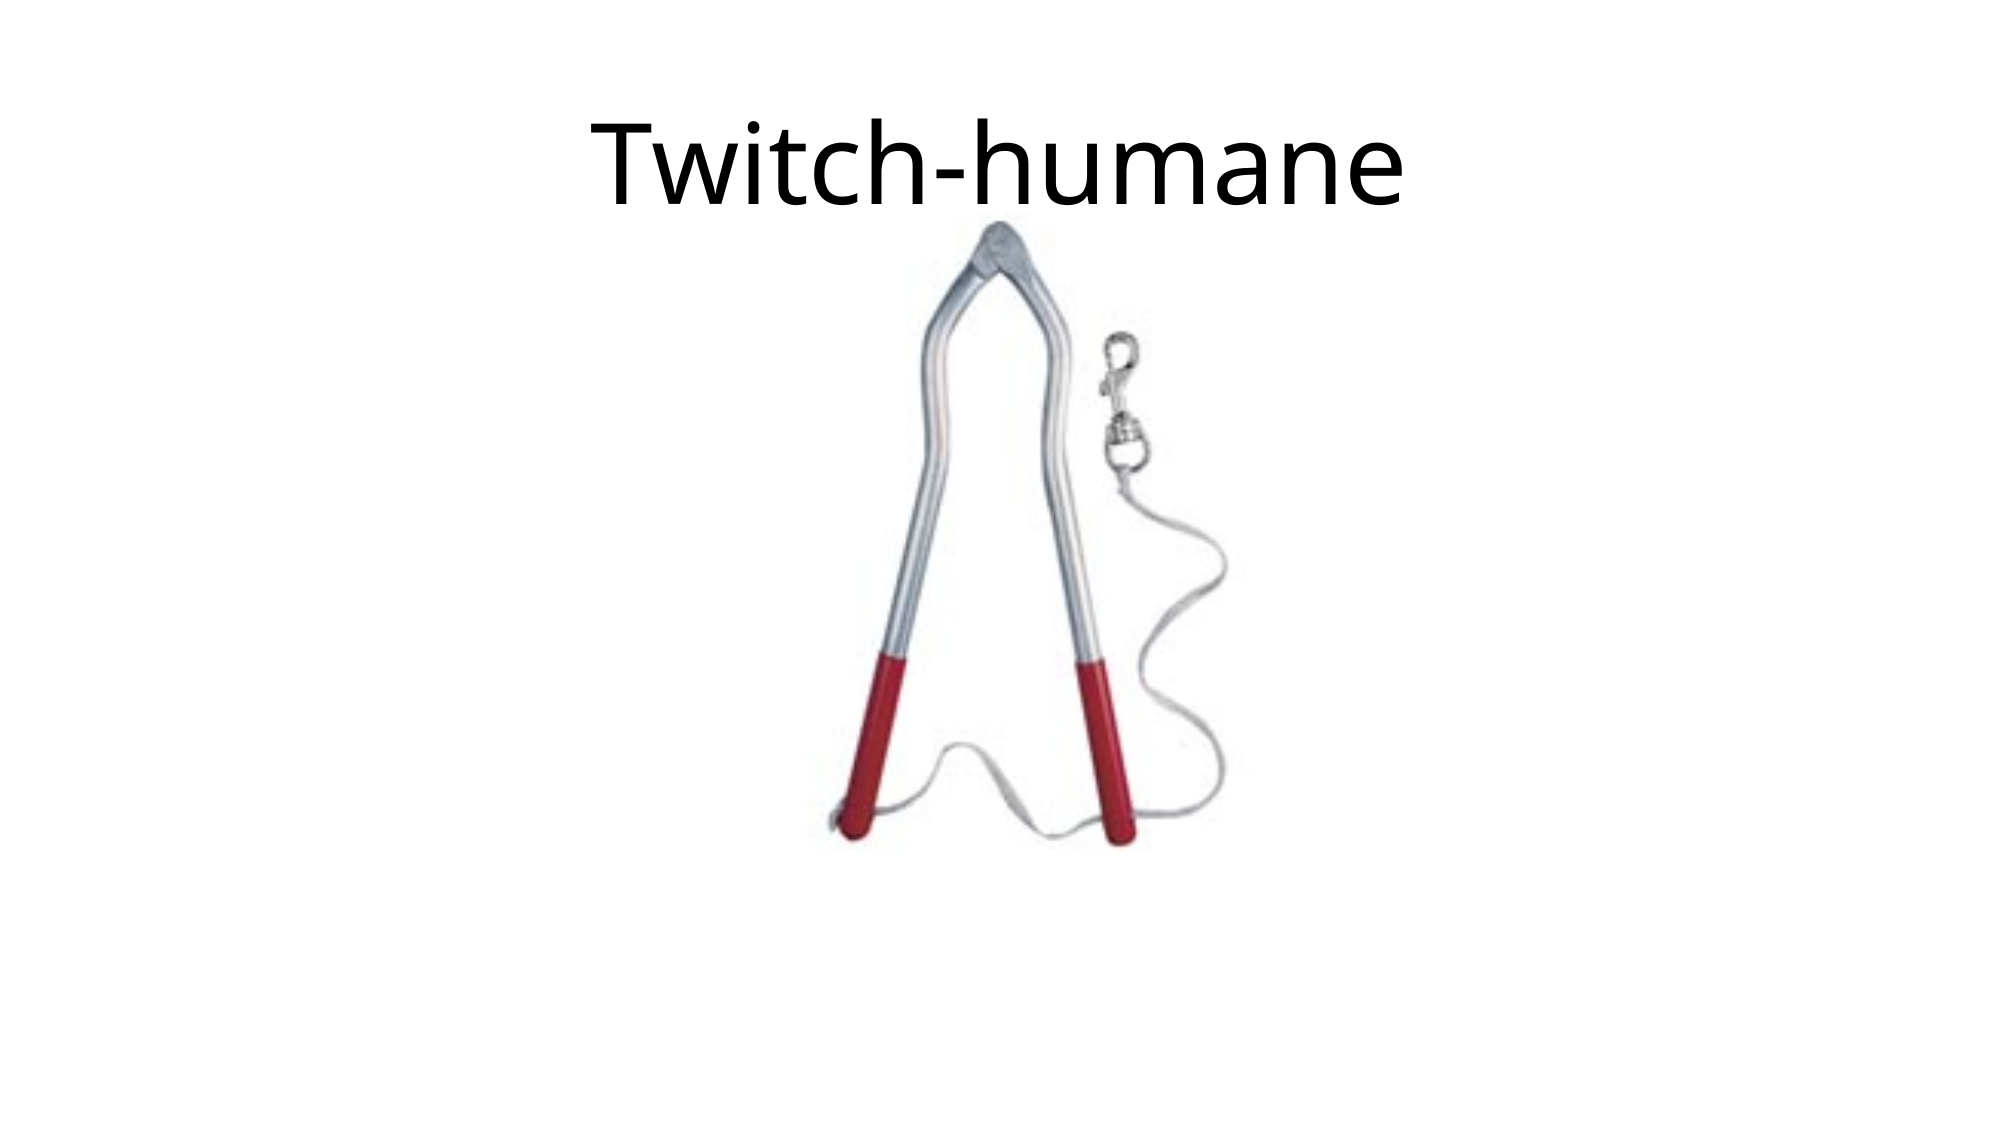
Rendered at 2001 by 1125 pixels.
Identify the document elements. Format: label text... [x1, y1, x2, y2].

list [662, 213, 1388, 878]
title Twitch-humane [137, 59, 1863, 278]
